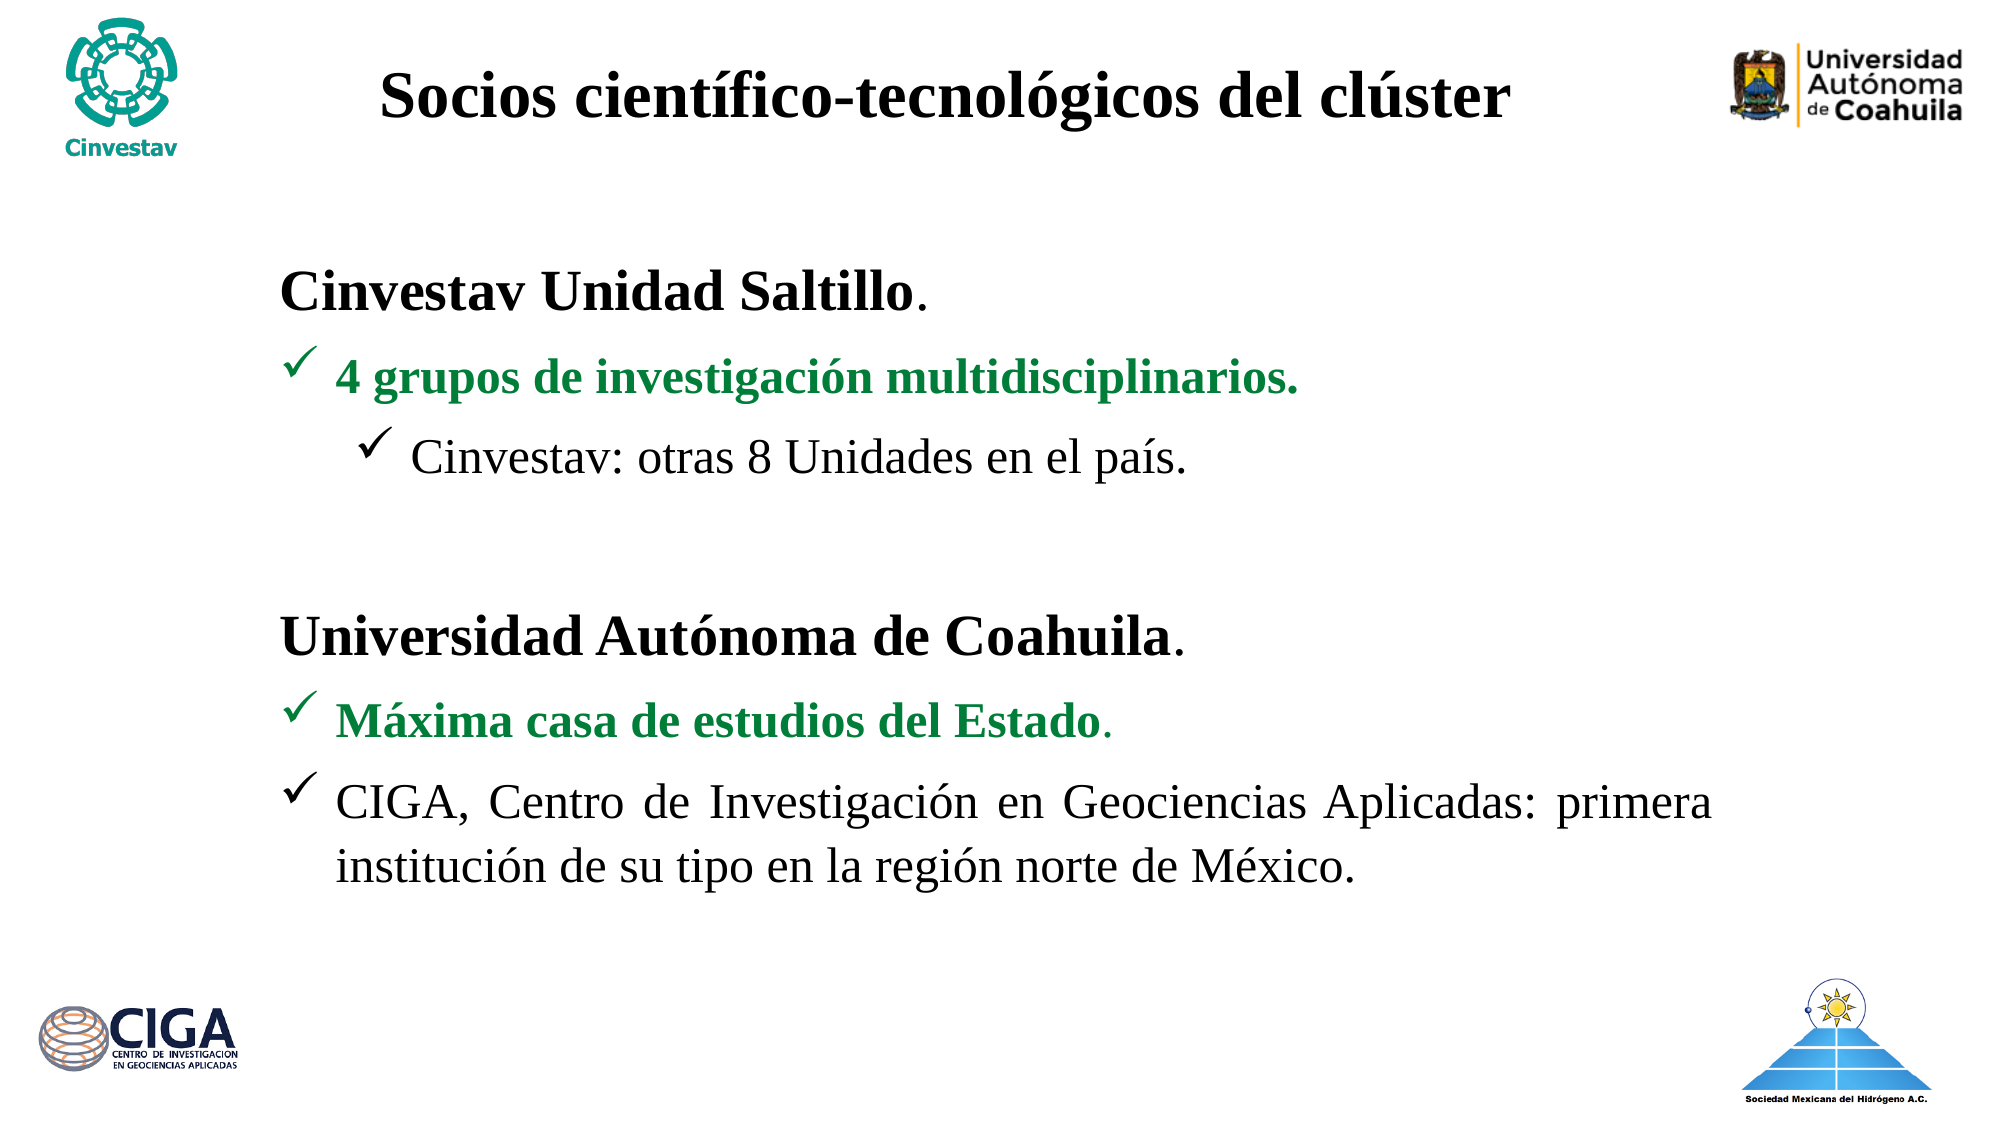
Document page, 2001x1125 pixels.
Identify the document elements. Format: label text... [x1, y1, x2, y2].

picture [1739, 974, 1933, 1109]
text_box Cinvestav Unidad Saltillo. 4 grupos de investigación multidisciplinarios. Cinvestav: otras 8 Unidades en el país. Universidad Autónoma de Coahuila. Máxima casa de estudios del Estado. CIGA, Centro de Investigación en Geociencias Aplicadas: primera institución de su tipo en la región norte de México. [264, 239, 1728, 901]
picture [64, 17, 178, 157]
picture [36, 993, 240, 1082]
text_box Socios científico-tecnológicos del clúster [359, 42, 1535, 138]
picture [1716, 36, 1976, 134]
